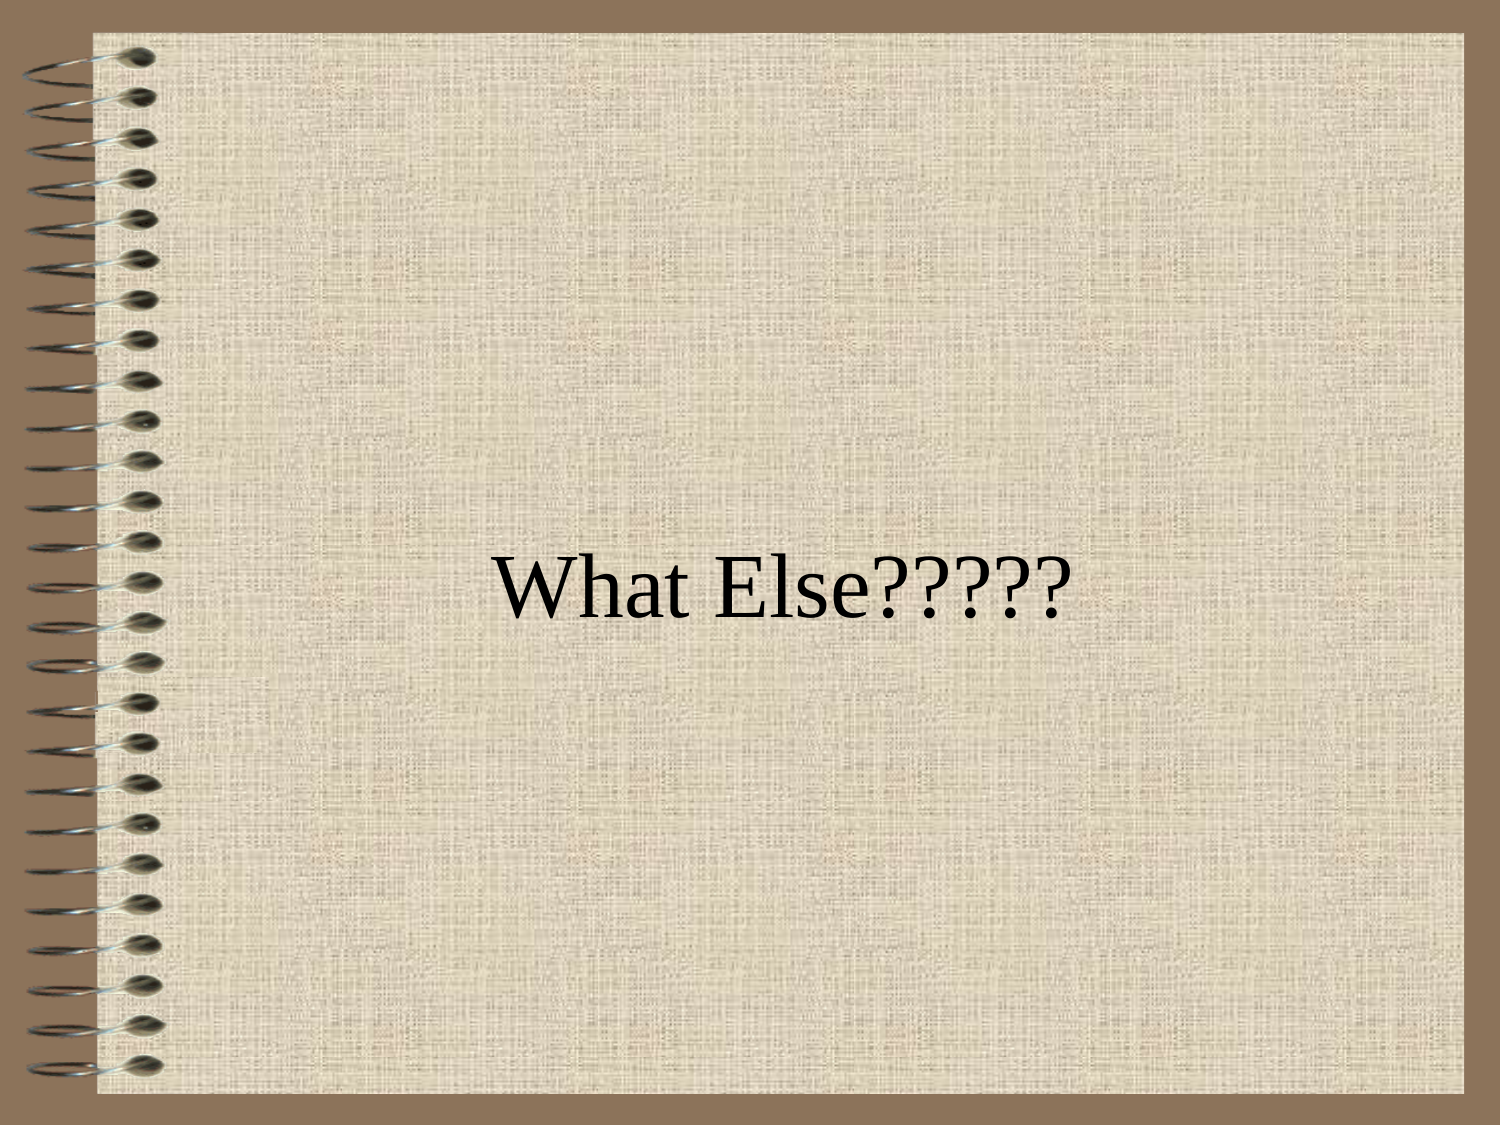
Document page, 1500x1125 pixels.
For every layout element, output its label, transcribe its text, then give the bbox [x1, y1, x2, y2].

title What Else????? [149, 99, 1417, 1063]
picture [0, 8, 1465, 1115]
